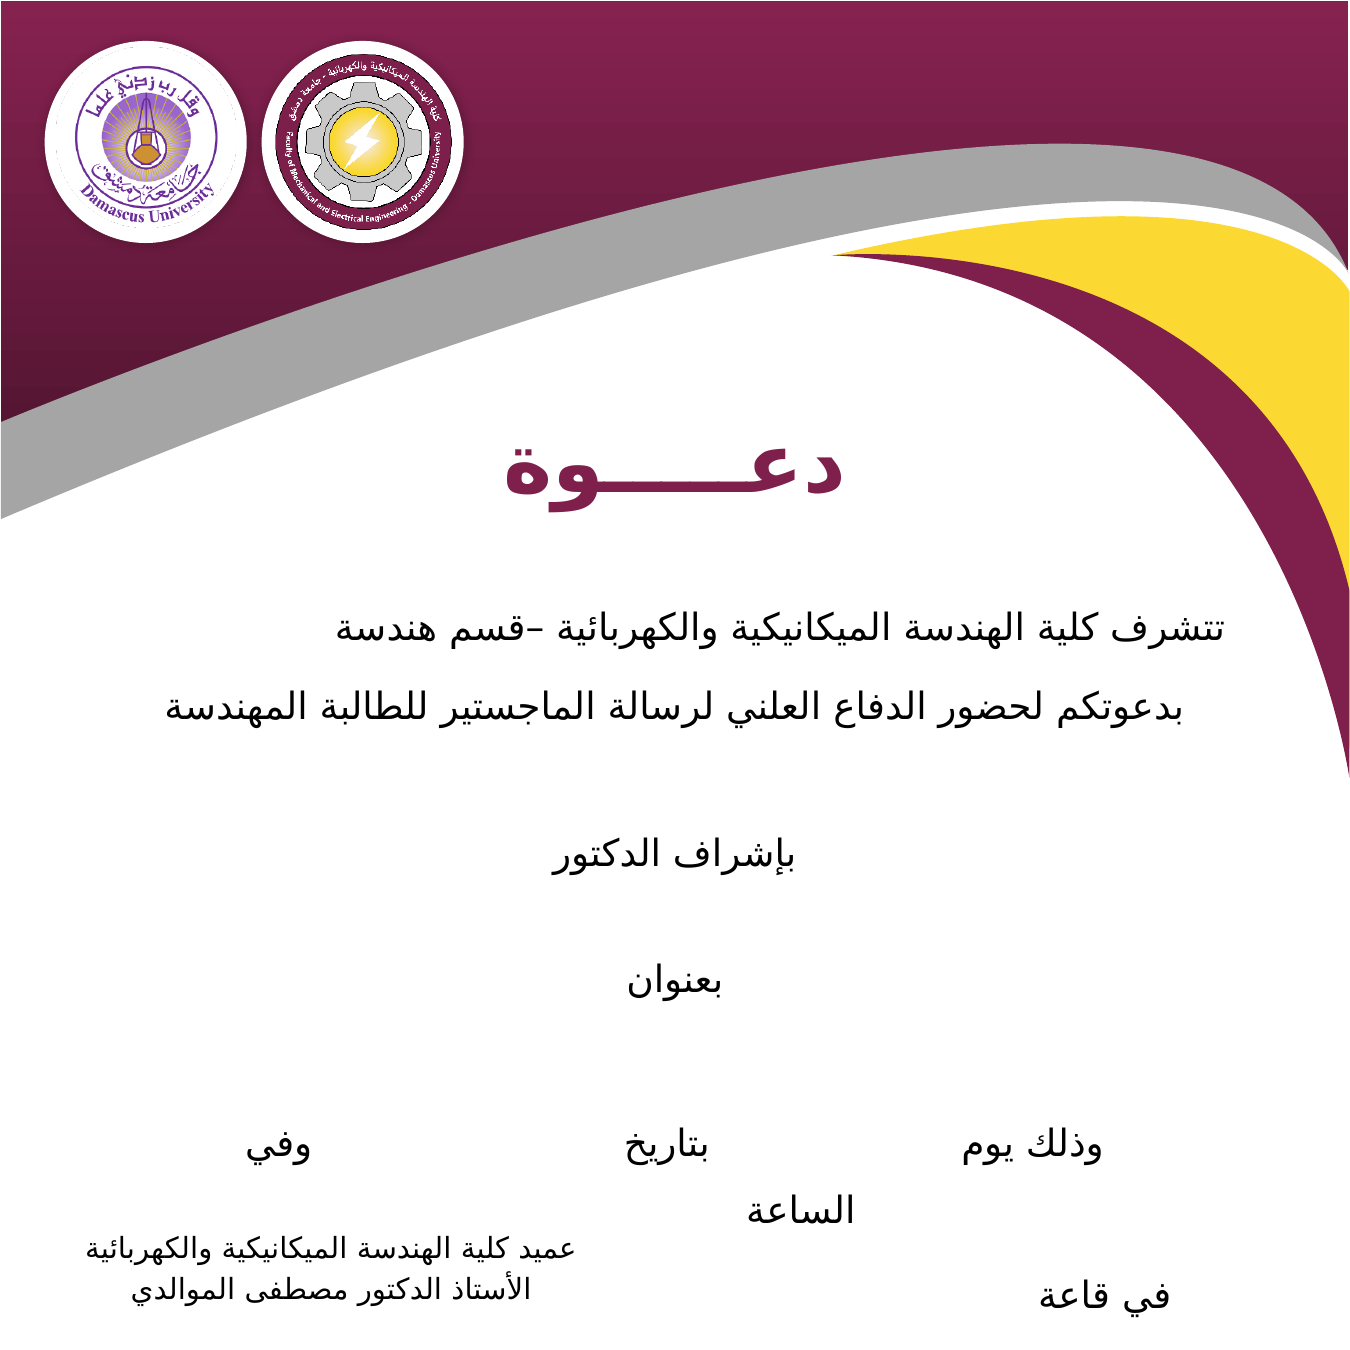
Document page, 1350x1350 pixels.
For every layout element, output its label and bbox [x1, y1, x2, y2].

picture [272, 51, 454, 232]
picture [55, 47, 237, 228]
